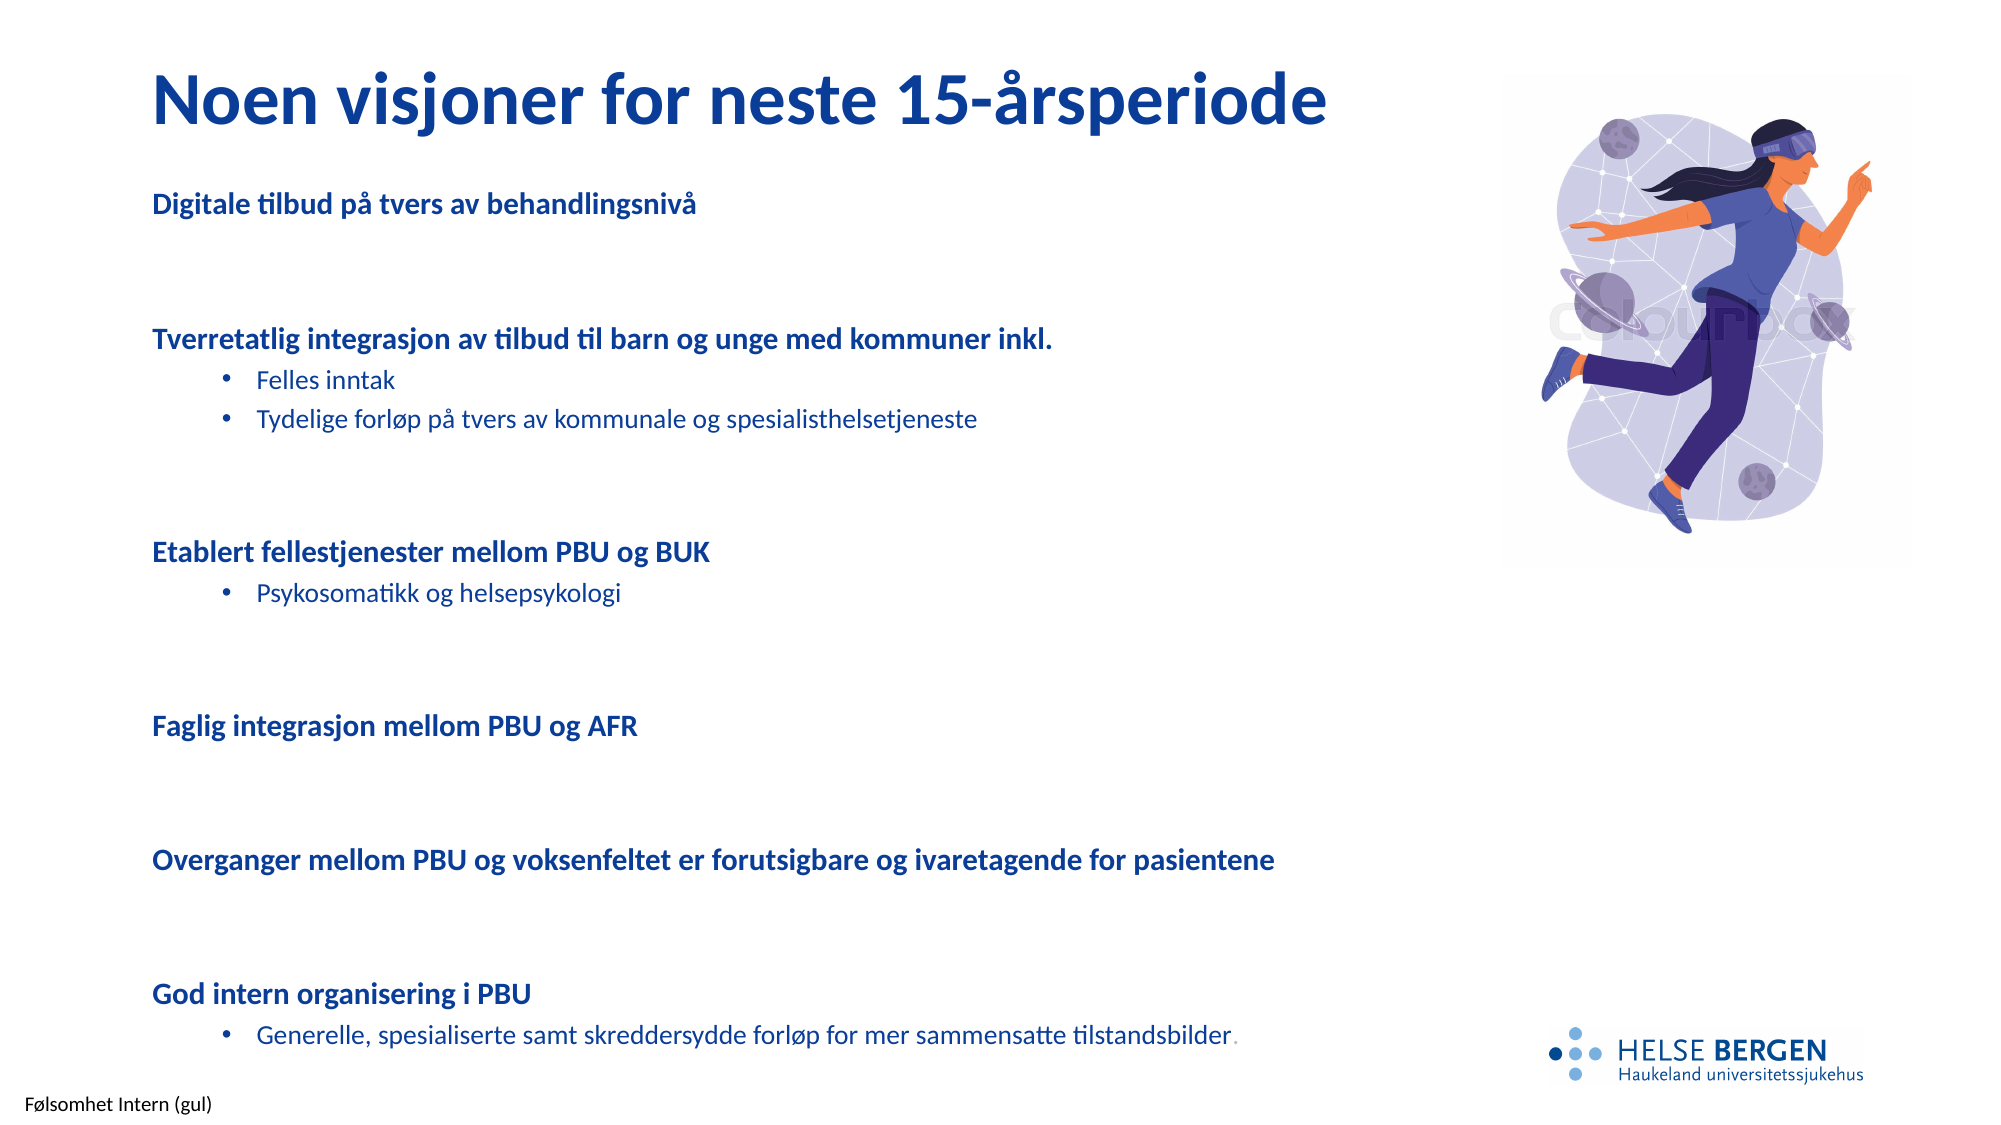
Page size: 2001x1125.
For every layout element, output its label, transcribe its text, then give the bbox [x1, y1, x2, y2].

picture [1502, 74, 1911, 567]
title Noen visjoner for neste 15-årsperiode [137, 0, 1863, 168]
list Digitale tilbud på tvers av behandlingsnivå Tverretatlig integrasjon av tilbud til barn og unge med kommuner inkl. Felles inntak Tydelige forløp på tvers av kommunale og spesialisthelsetjeneste Etablert fellestjenester mellom PBU og BUK Psykosomatikk og helsepsykologi Faglig integrasjon mellom PBU og AFR Overganger mellom PBU og voksenfeltet er forutsigbare og ivaretagende for pasientene God intern organisering i PBU Generelle, spesialiserte samt skreddersydde forløp for mer sammensatte tilstandsbilder. [137, 168, 1923, 1113]
